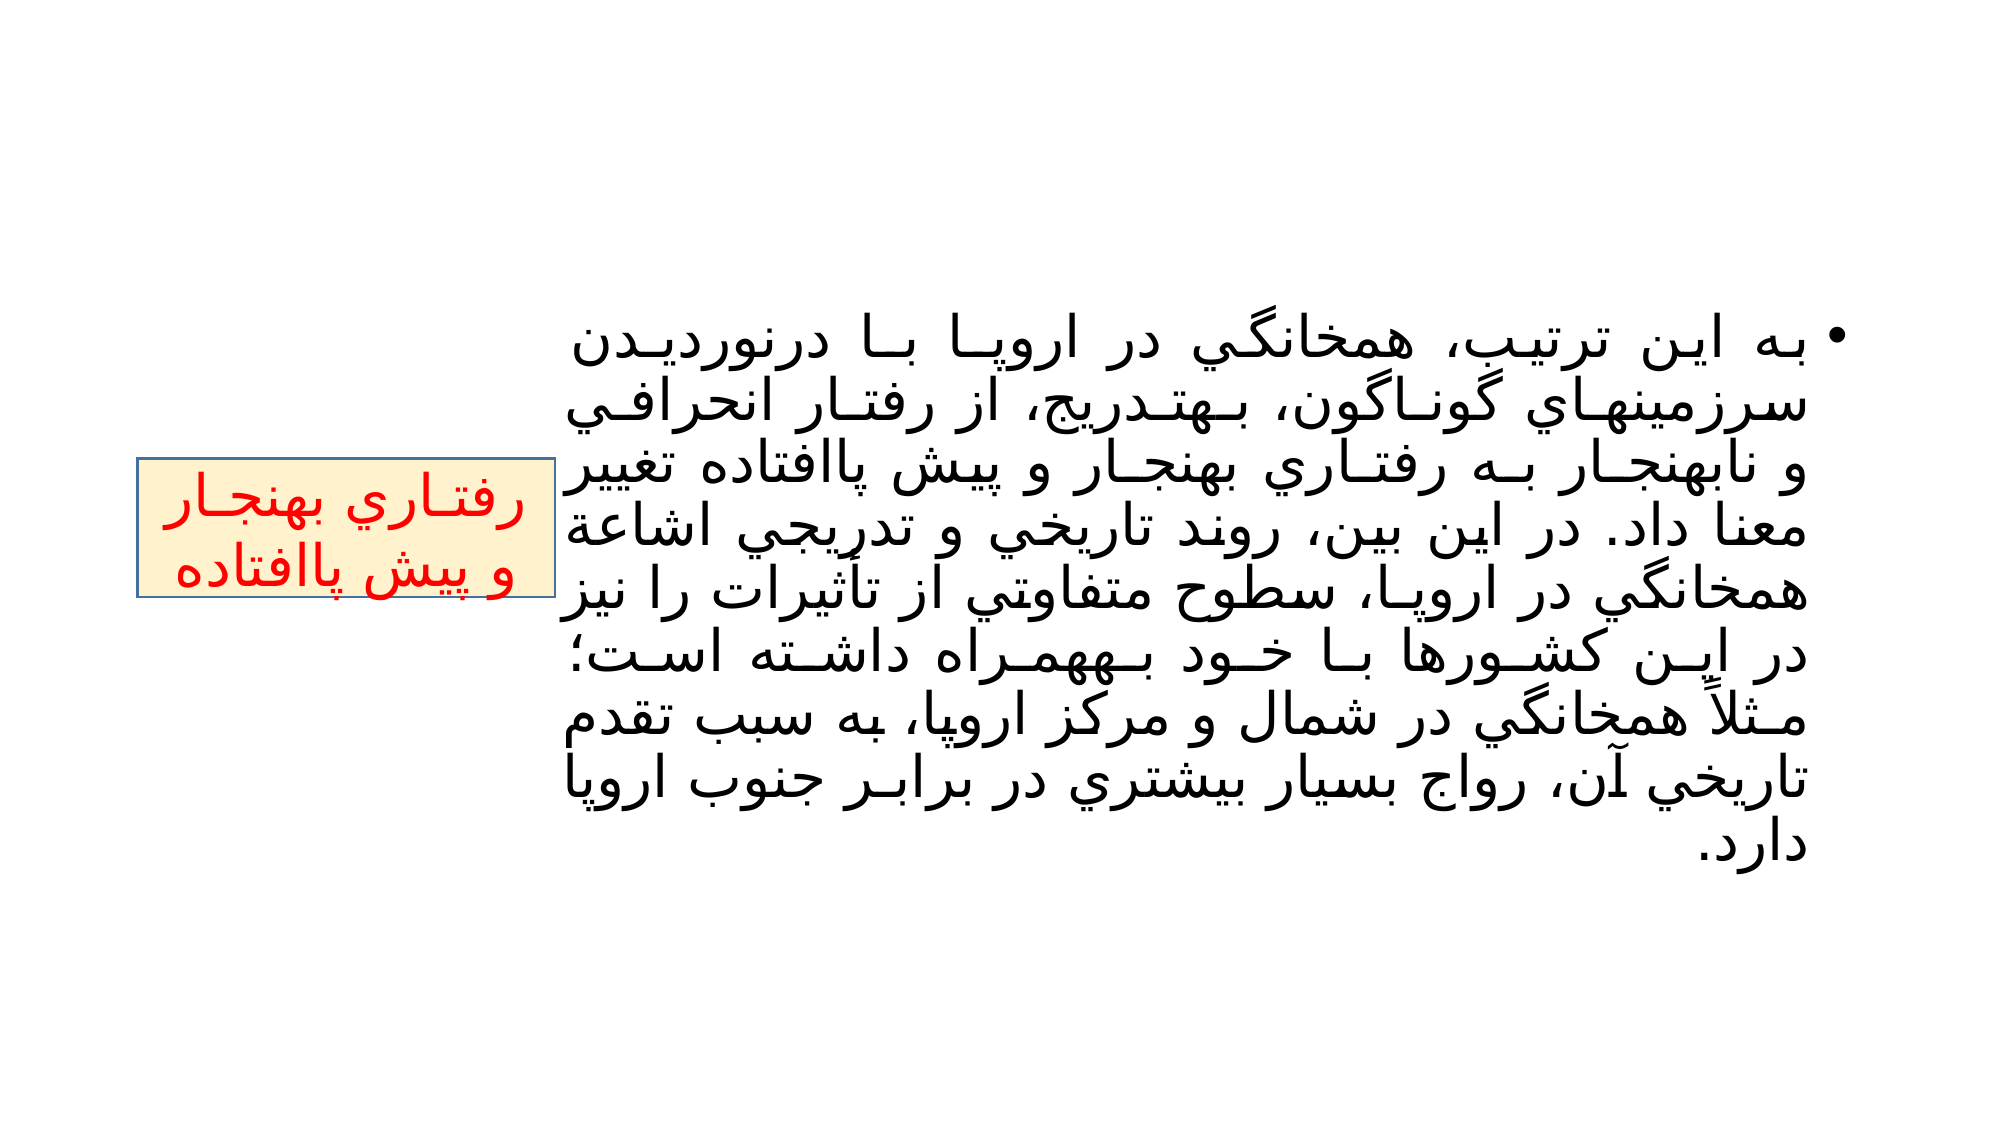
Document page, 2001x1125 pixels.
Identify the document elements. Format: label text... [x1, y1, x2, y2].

text_box رفتـاري بهنجـار و پيش پاافتاده [136, 457, 556, 598]
list به اين ترتيب، همخانگي در اروپـا بـا درنورديـدن سرزمينهـاي گونـاگون، بـهتـدريج، از رفتـار انحرافـي و نابهنجـار بـه رفتـاري بهنجـار و پيش پاافتاده تغيير معنا داد. در اين بين، روند تاريخي و تدريجي اشاعة همخانگي در اروپـا، سطوح متفاوتي از تأثيرات را نيز در ايـن كشـورها بـا خـود بـههمـراه داشـته اسـت؛ مـثلاً همخانگي در شمال و مركز اروپا، به سبب تقدم تاريخي آن، رواج بسيار بيشتري در برابـر جنوب اروپا دارد. [546, 299, 1863, 1014]
